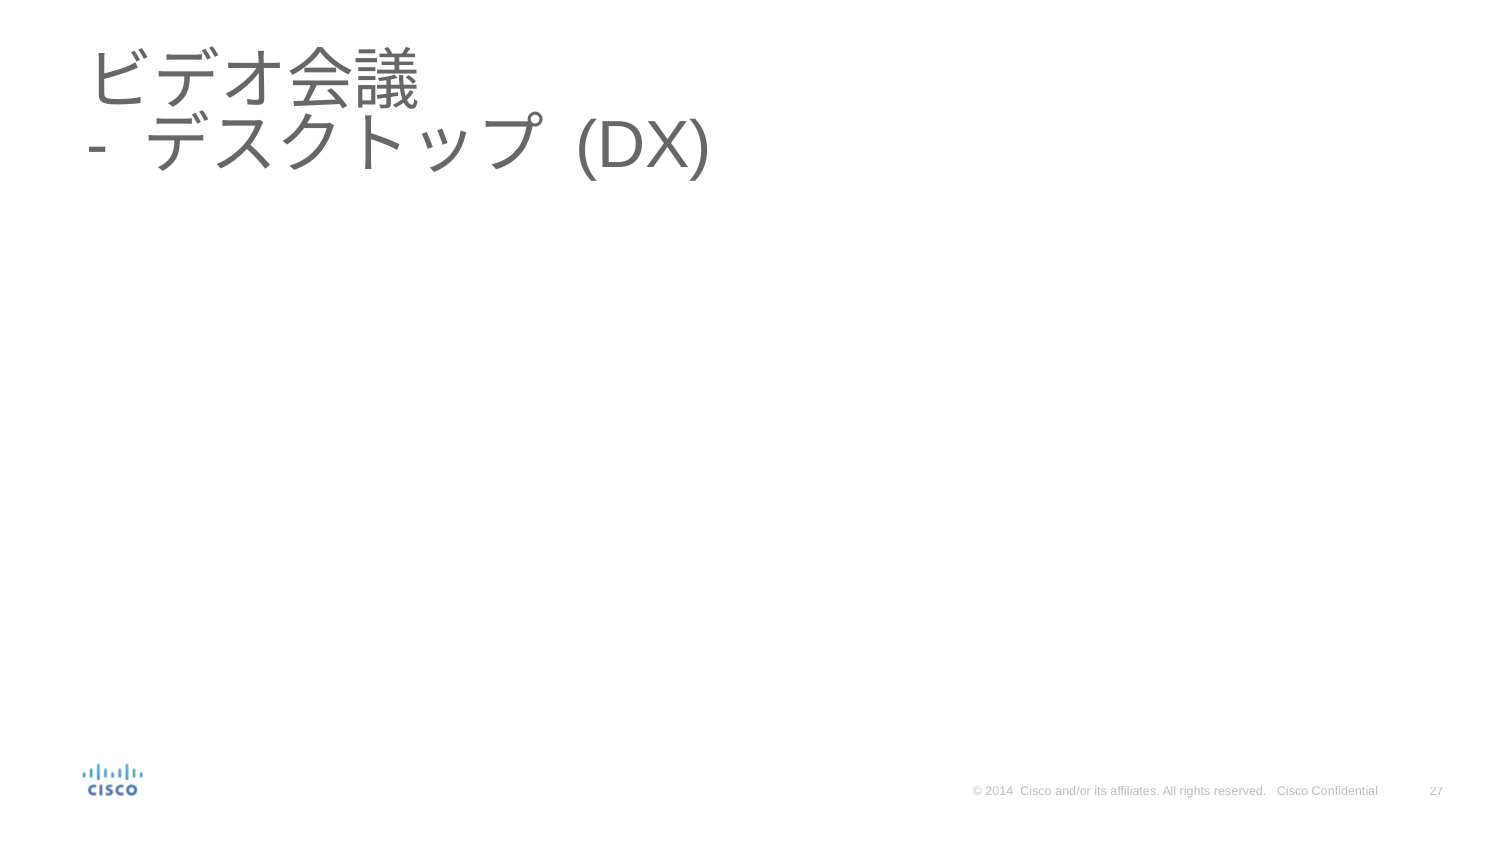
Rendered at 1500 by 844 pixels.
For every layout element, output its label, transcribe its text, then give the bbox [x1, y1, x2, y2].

picture [77, 758, 149, 803]
title ビデオ会議 - デスクトップ (DX) [71, 55, 1441, 176]
